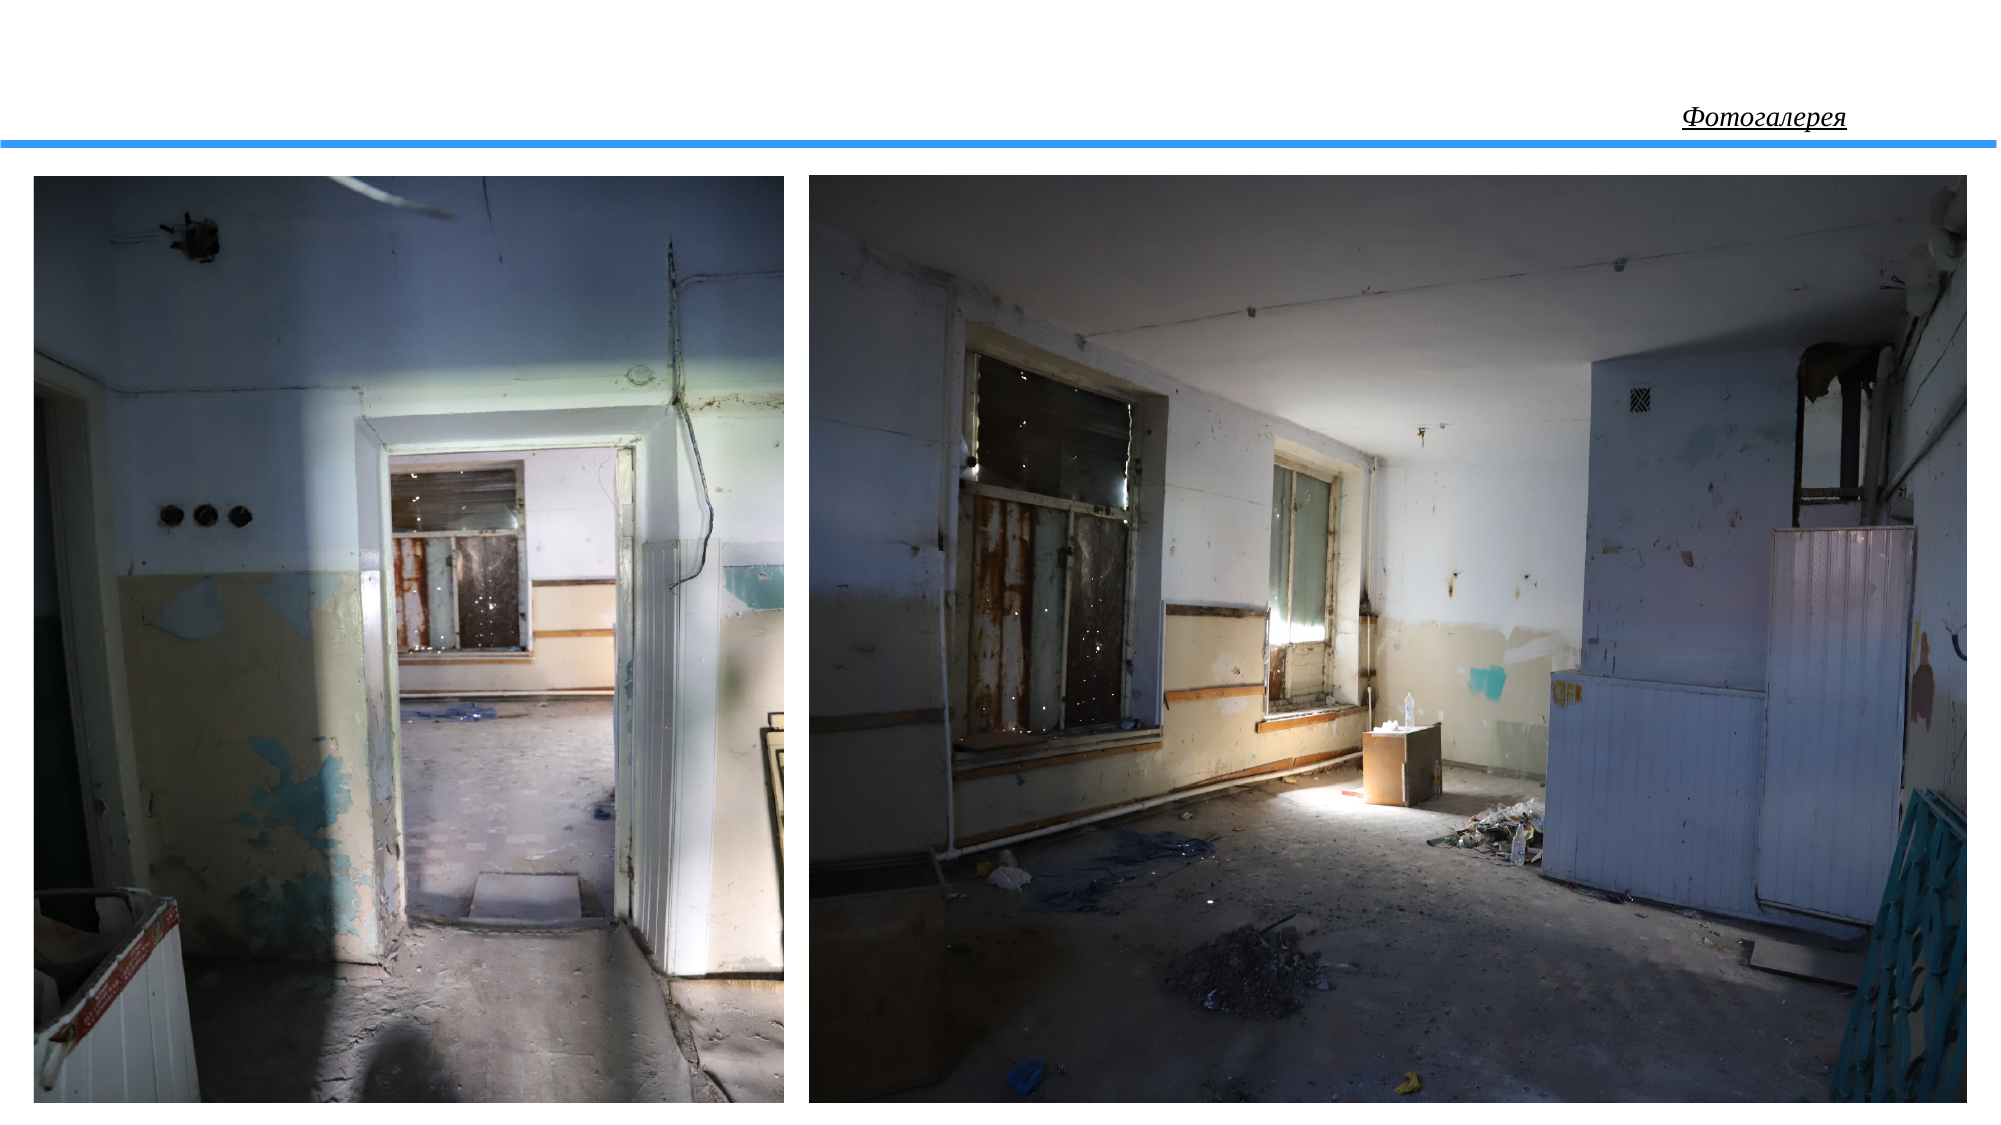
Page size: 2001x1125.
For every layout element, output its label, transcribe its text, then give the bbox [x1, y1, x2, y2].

picture [0, 175, 1967, 1103]
picture [0, 140, 2000, 148]
title Фотогалерея [137, 94, 1862, 140]
